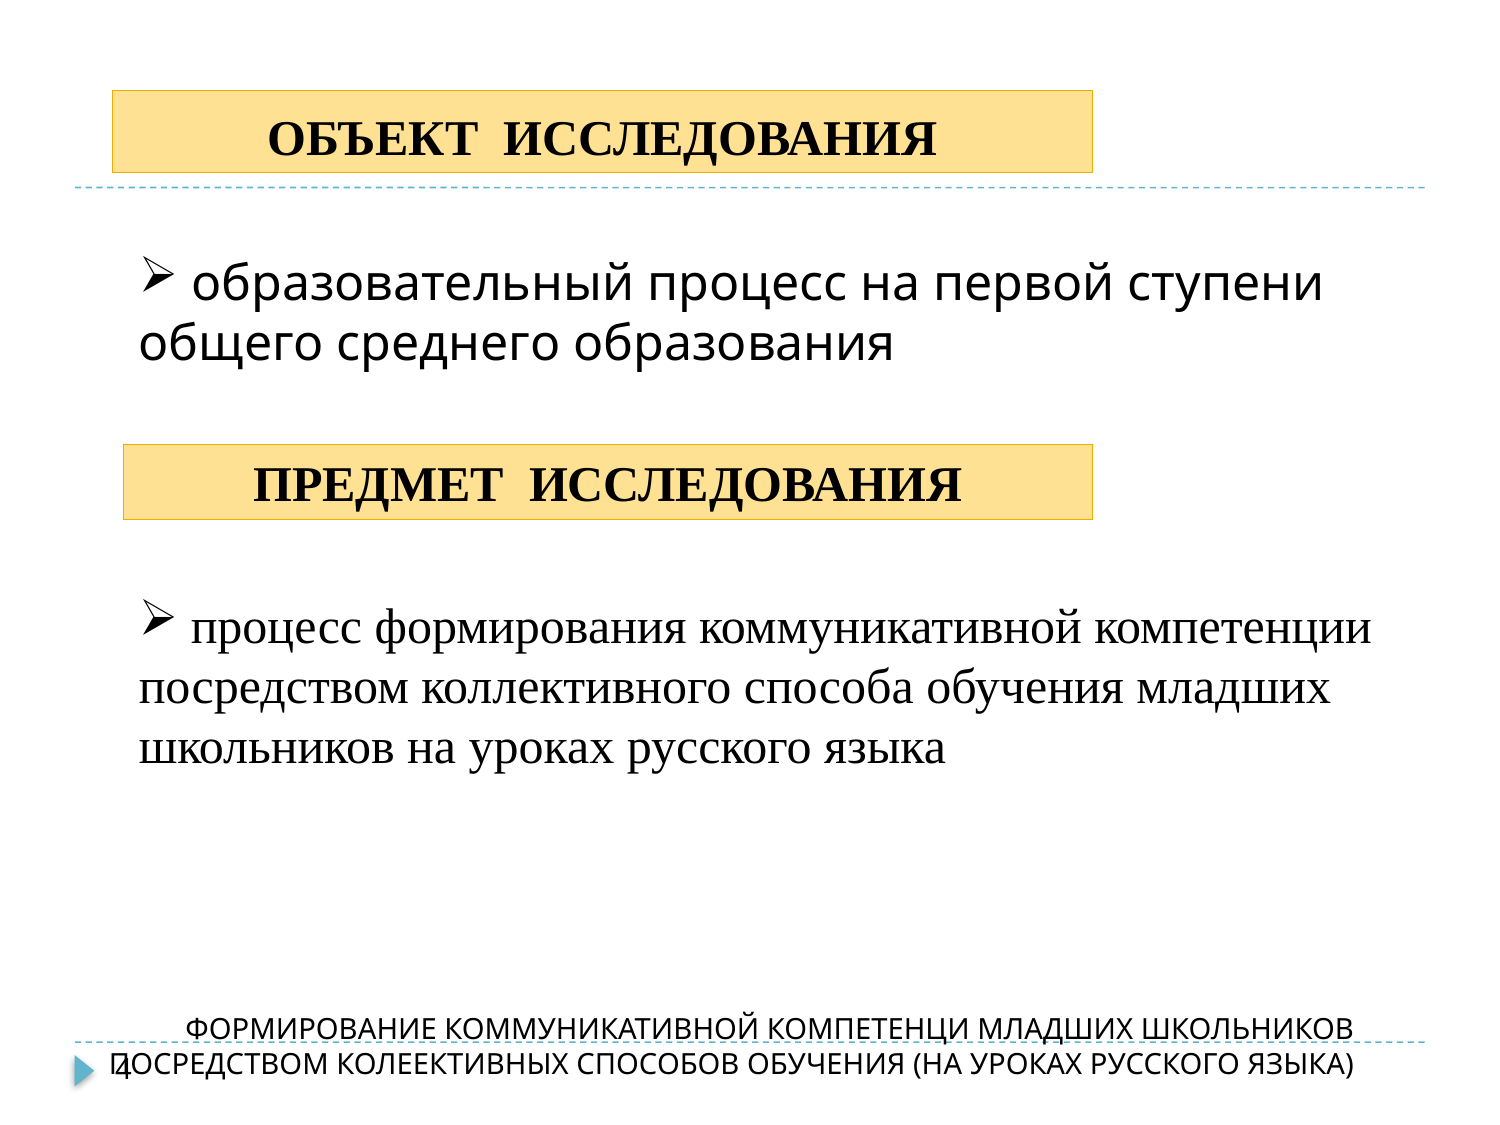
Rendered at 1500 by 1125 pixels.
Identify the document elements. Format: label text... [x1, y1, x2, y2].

text_box процесс формирования коммуникативной компетенции посредством коллективного способа обучения младших школьников на уроках русского языка [123, 586, 1412, 781]
title ОБЪЕКТ ИССЛЕДОВАНИЯ [112, 90, 1093, 173]
footer ФОРМИРОВАНИЕ КОММУНИКАТИВНОЙ КОМПЕТЕНЦИ МЛАДШИХ ШКОЛЬНИКОВ ПОСРЕДСТВОМ КОЛЕЕКТИВНЫХ СПОСОБОВ ОБУЧЕНИЯ (НА УРОКАХ РУССКОГО ЯЗЫКА) [88, 1002, 1370, 1063]
slide_number 4 [100, 1042, 426, 1103]
text_box образовательный процесс на первой ступени общего среднего образования [123, 243, 1376, 379]
text_box ПРЕДМЕТ ИССЛЕДОВАНИЯ [123, 444, 1093, 520]
